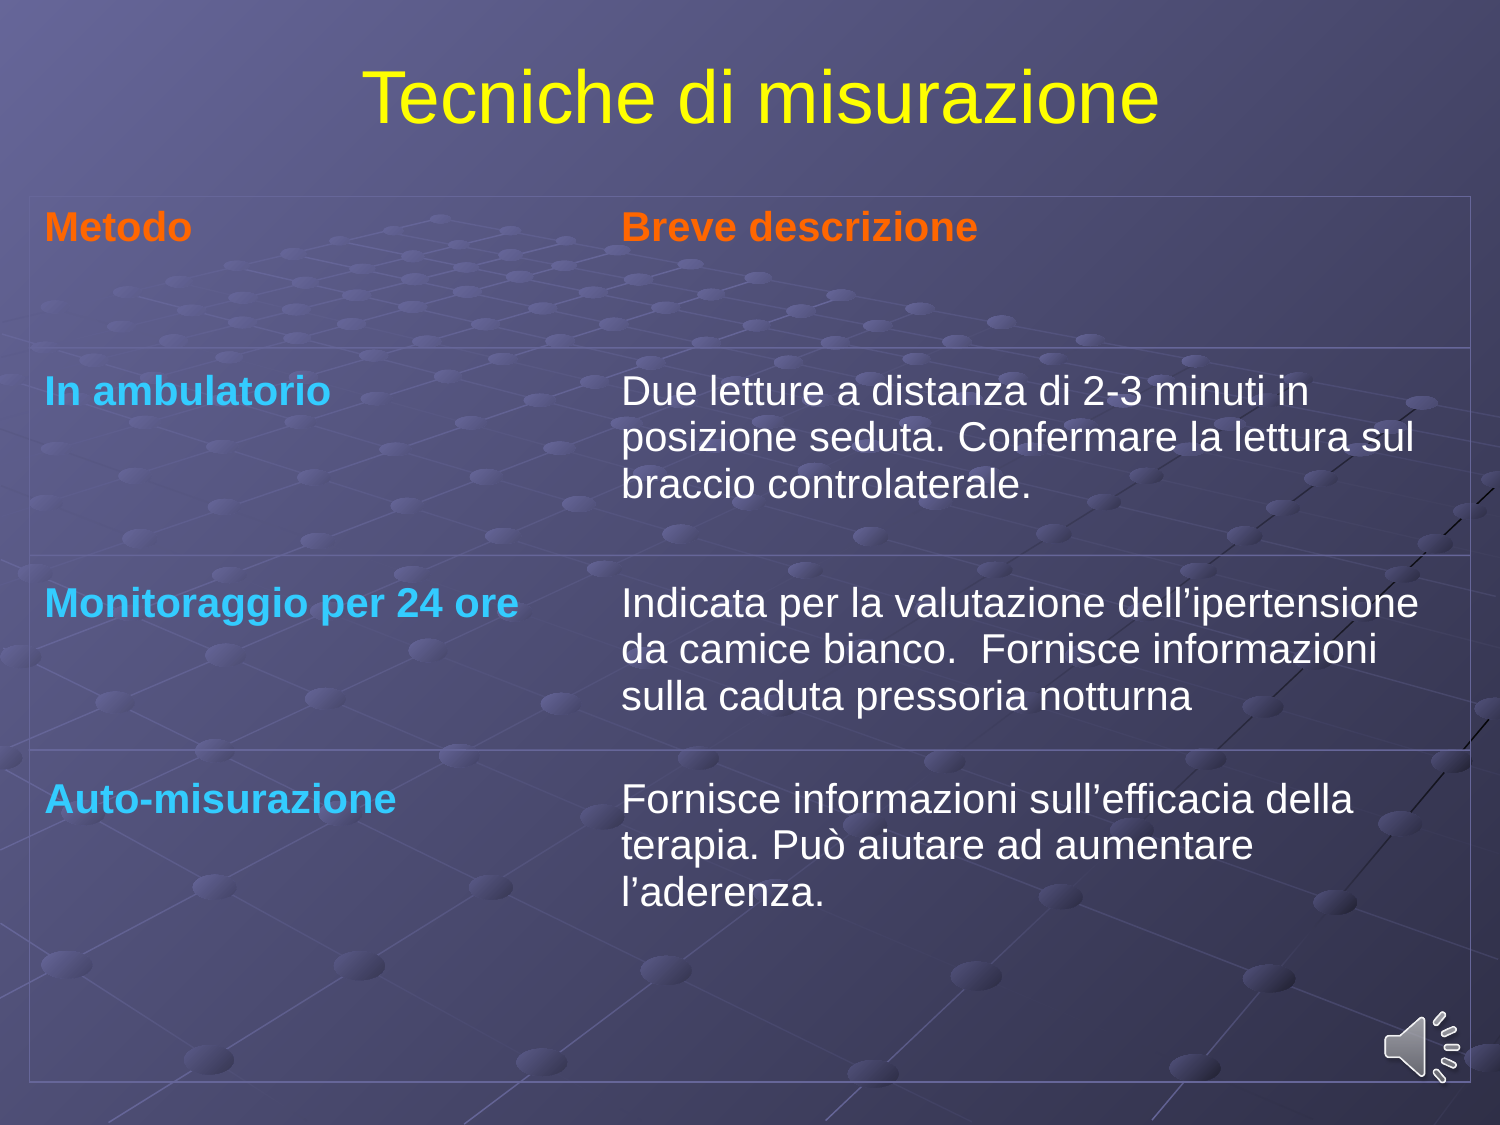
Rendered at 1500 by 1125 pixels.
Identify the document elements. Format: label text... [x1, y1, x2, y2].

picture [1384, 1009, 1465, 1090]
text_box [29, 196, 1471, 1083]
title Tecniche di misurazione [123, 0, 1400, 188]
